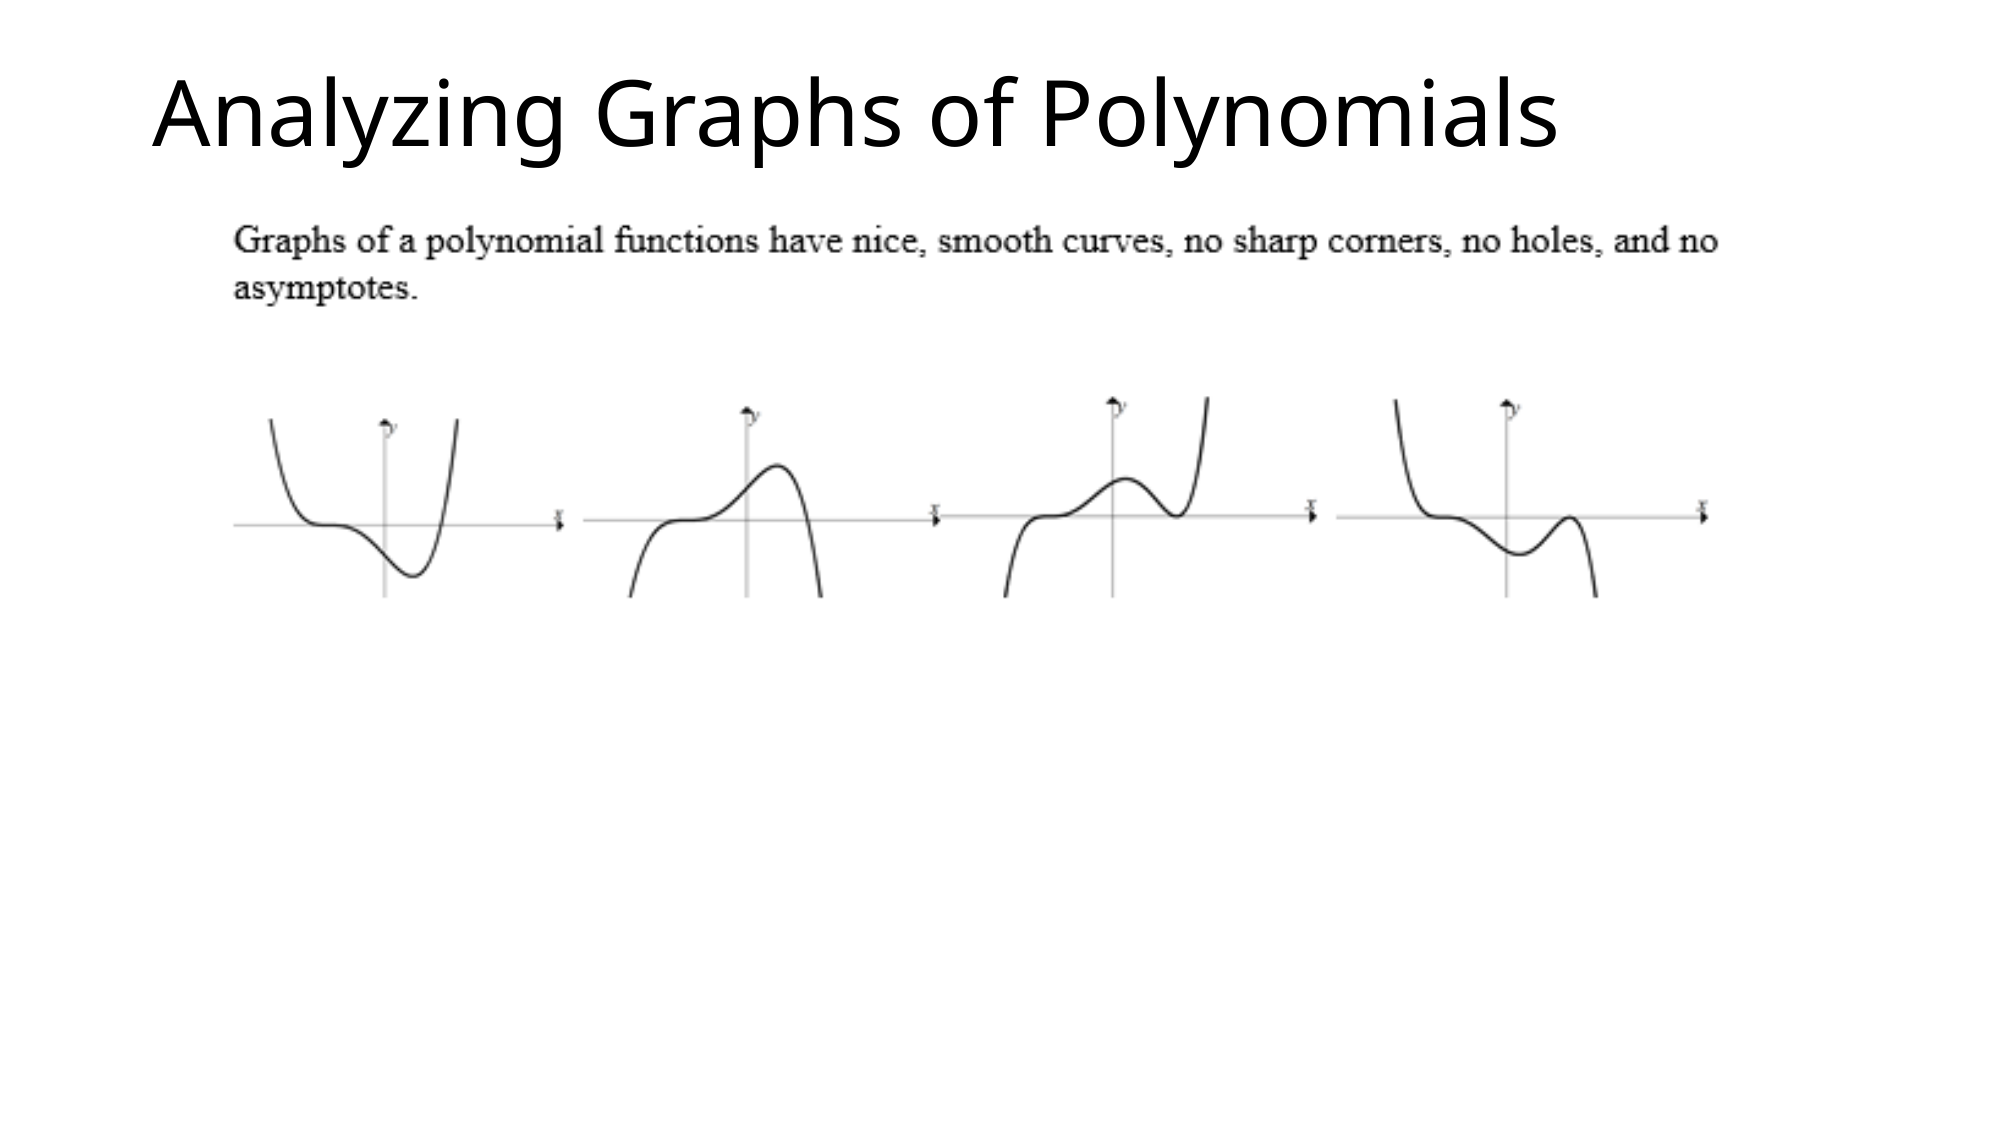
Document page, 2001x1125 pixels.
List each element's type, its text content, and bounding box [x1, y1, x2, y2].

title Analyzing Graphs of Polynomials [137, 59, 1863, 175]
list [200, 204, 1760, 667]
